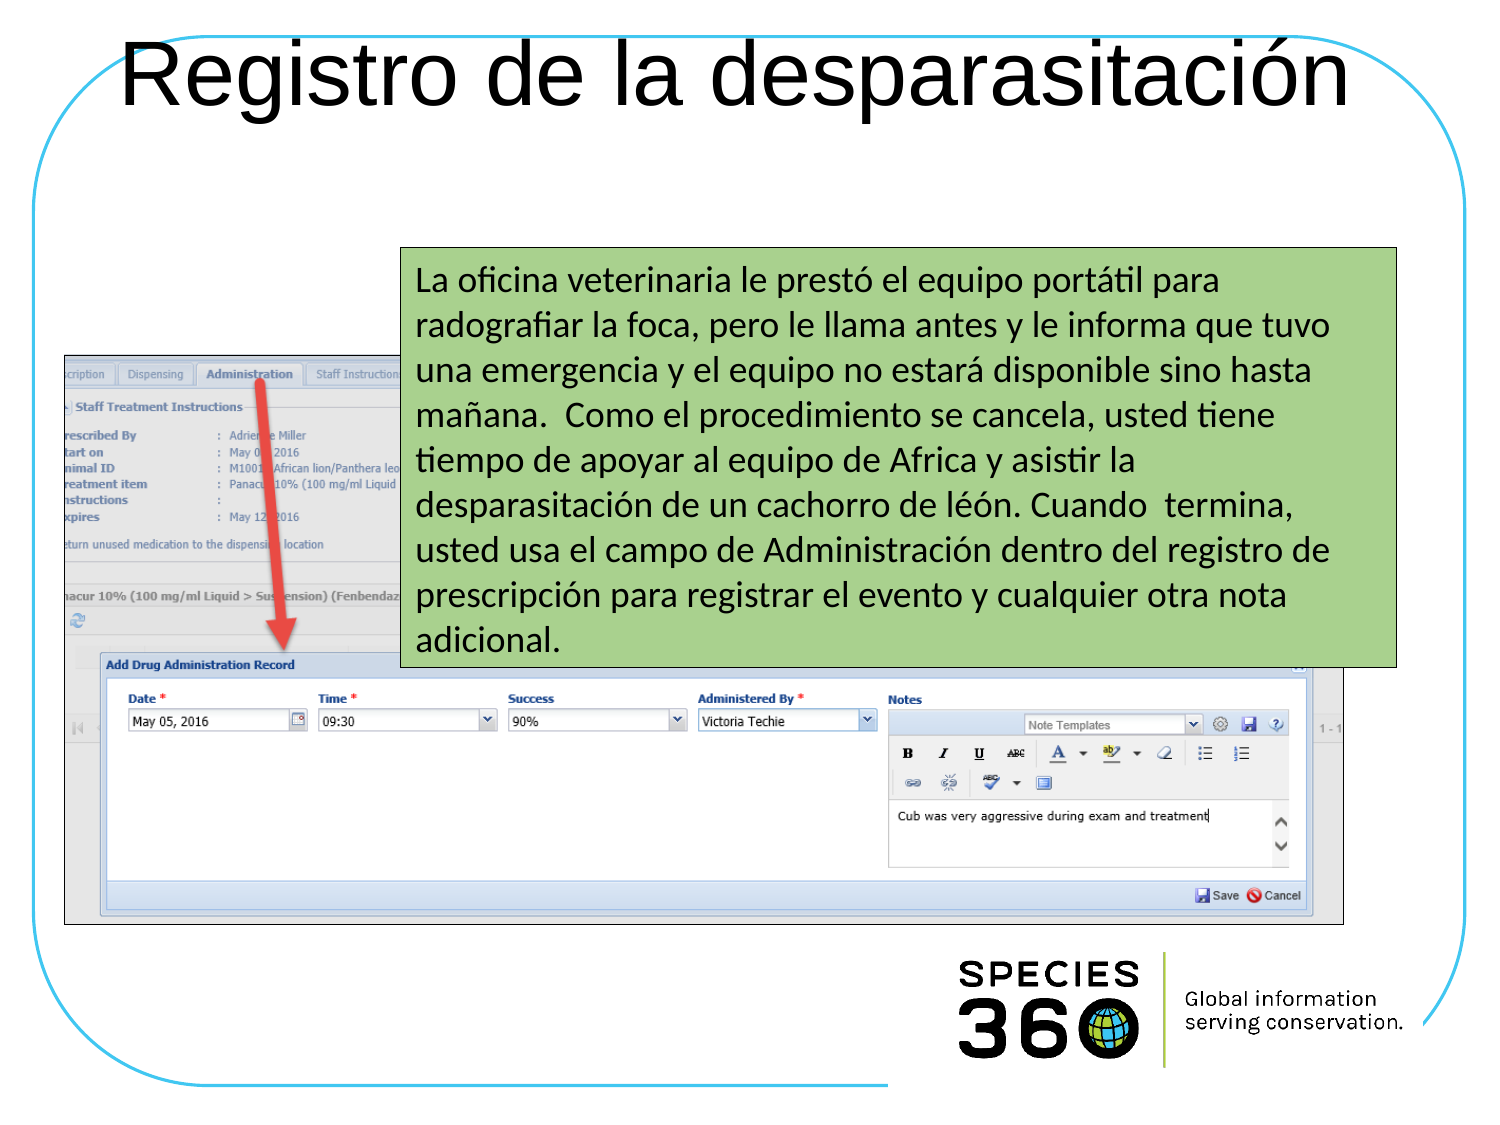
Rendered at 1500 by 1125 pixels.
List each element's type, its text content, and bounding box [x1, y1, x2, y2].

text_box La oficina veterinaria le prestó el equipo portátil para radografiar la foca, pero le llama antes y le informa que tuvo una emergencia y el equipo no estará disponible sino hasta mañana. Como el procedimiento se cancela, usted tiene tiempo de apoyar al equipo de Africa y asistir la desparasitación de un cachorro de léón. Cuando termina, usted usa el campo de Administración dentro del registro de prescripción para registrar el evento y cualquier otra nota adicional. [400, 247, 1397, 668]
title Registro de la desparasitación [103, 0, 1397, 185]
picture [954, 944, 1407, 1075]
picture [64, 354, 1344, 925]
